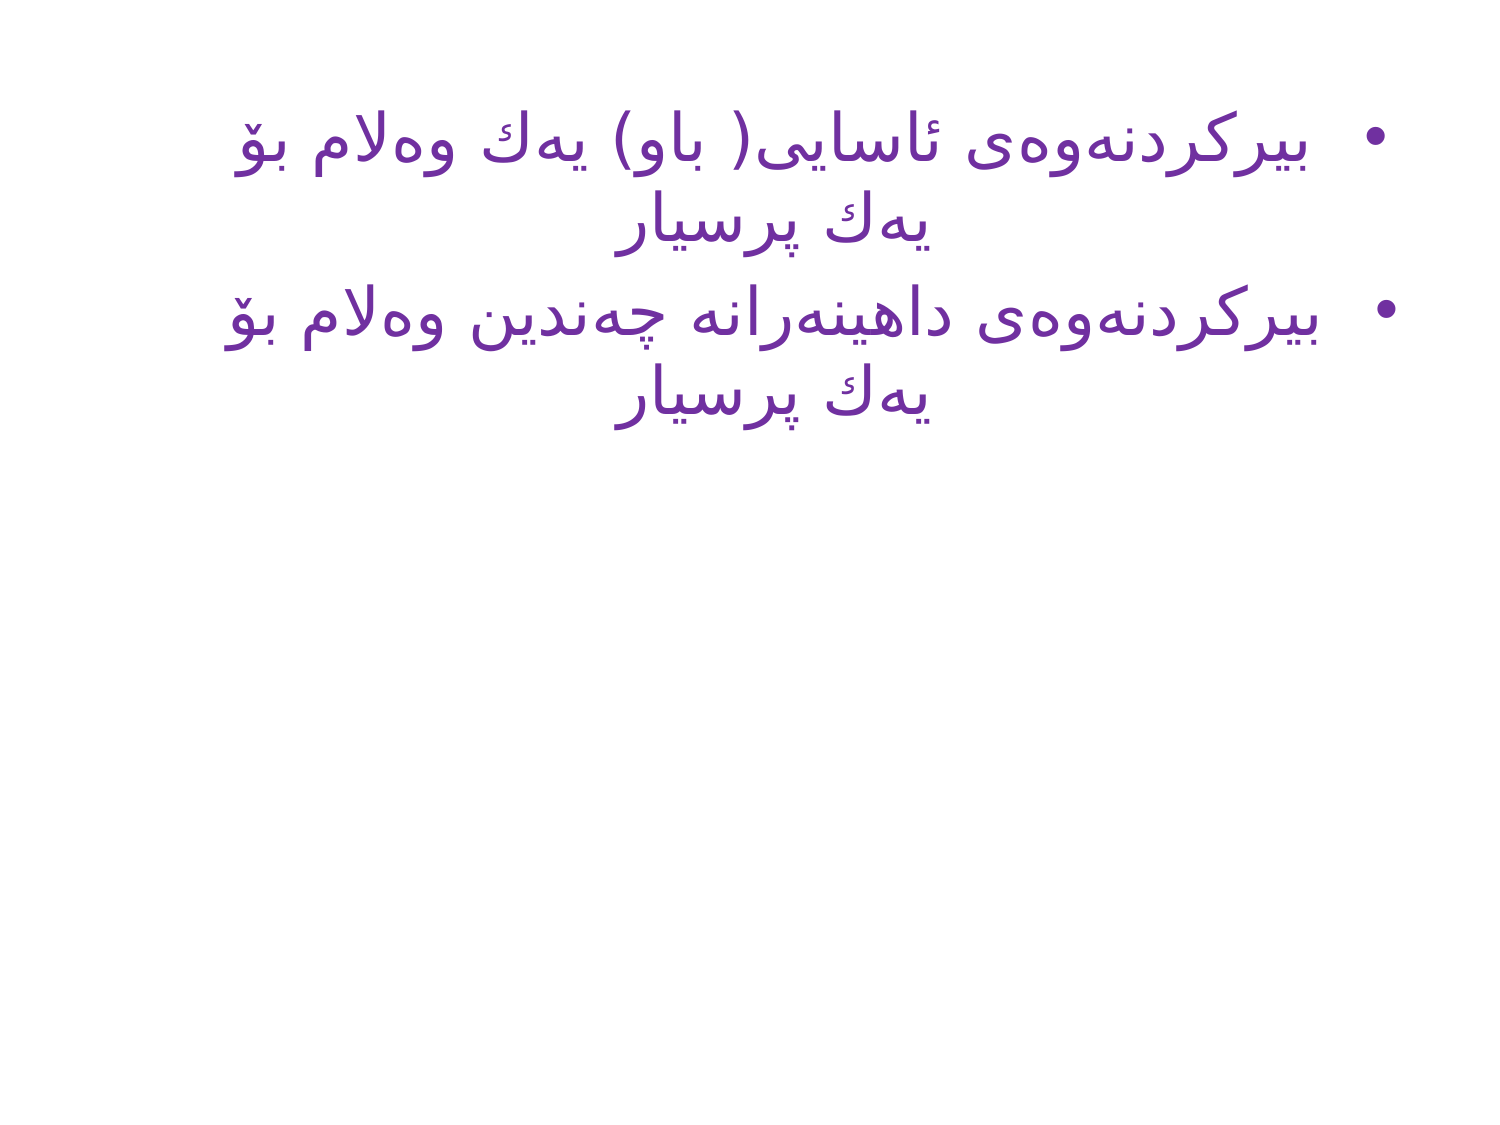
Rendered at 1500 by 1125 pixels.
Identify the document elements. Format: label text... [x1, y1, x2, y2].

subtitle بیركردنه‌وه‌ی ئاسایی( باو) یه‌ك وه‌لام بۆ یه‌ك پرسیار بیركردنه‌وه‌ی داهینه‌رانه‌ چه‌ندین وه‌لام بۆ یه‌ك پرسیار [200, 87, 1425, 925]
